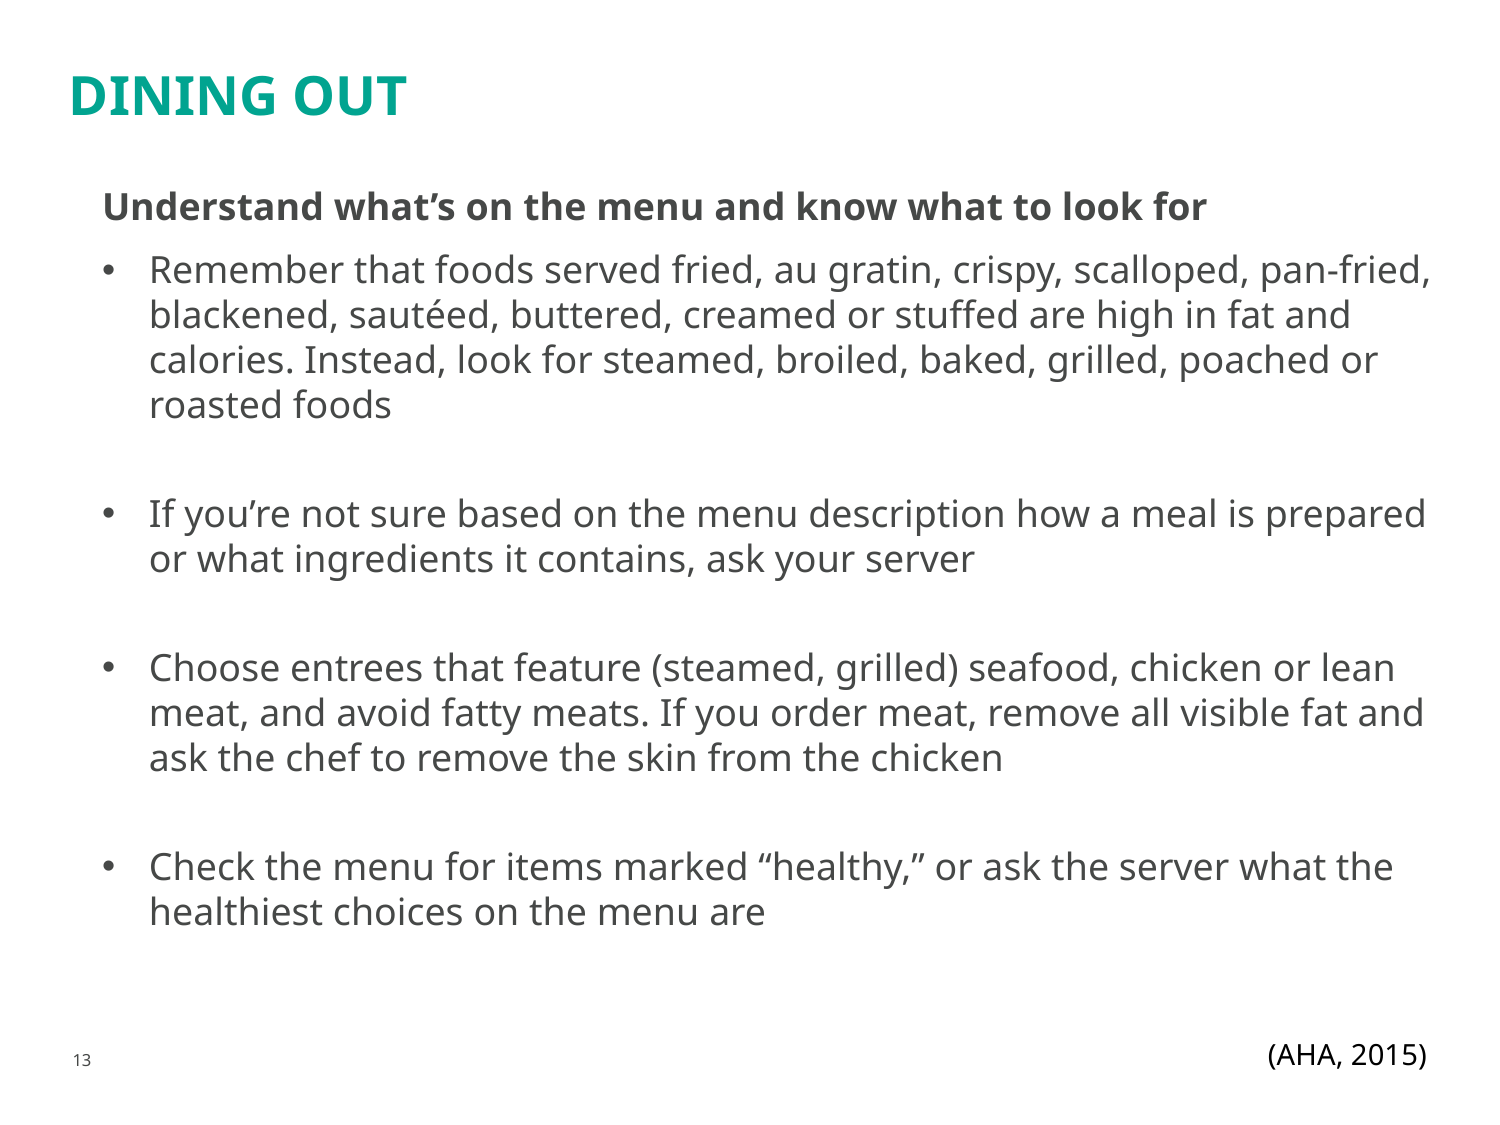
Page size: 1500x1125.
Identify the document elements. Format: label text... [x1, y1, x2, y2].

slide_number 13 [57, 1042, 125, 1079]
text_box (AHA, 2015) [981, 1030, 1442, 1079]
title Dining out [53, 53, 1428, 193]
text_box Understand what’s on the menu and know what to look for Remember that foods served fried, au gratin, crispy, scalloped, pan-fried, blackened, sautéed, buttered, creamed or stuffed are high in fat and calories. Instead, look for steamed, broiled, baked, grilled, poached or roasted foods If you’re not sure based on the menu description how a meal is prepared or what ingredients it contains, ask your server Choose entrees that feature (steamed, grilled) seafood, chicken or lean meat, and avoid fatty meats. If you order meat, remove all visible fat and ask the chef to remove the skin from the chicken Check the menu for items marked “healthy,” or ask the server what the healthiest choices on the menu are [87, 175, 1456, 1030]
